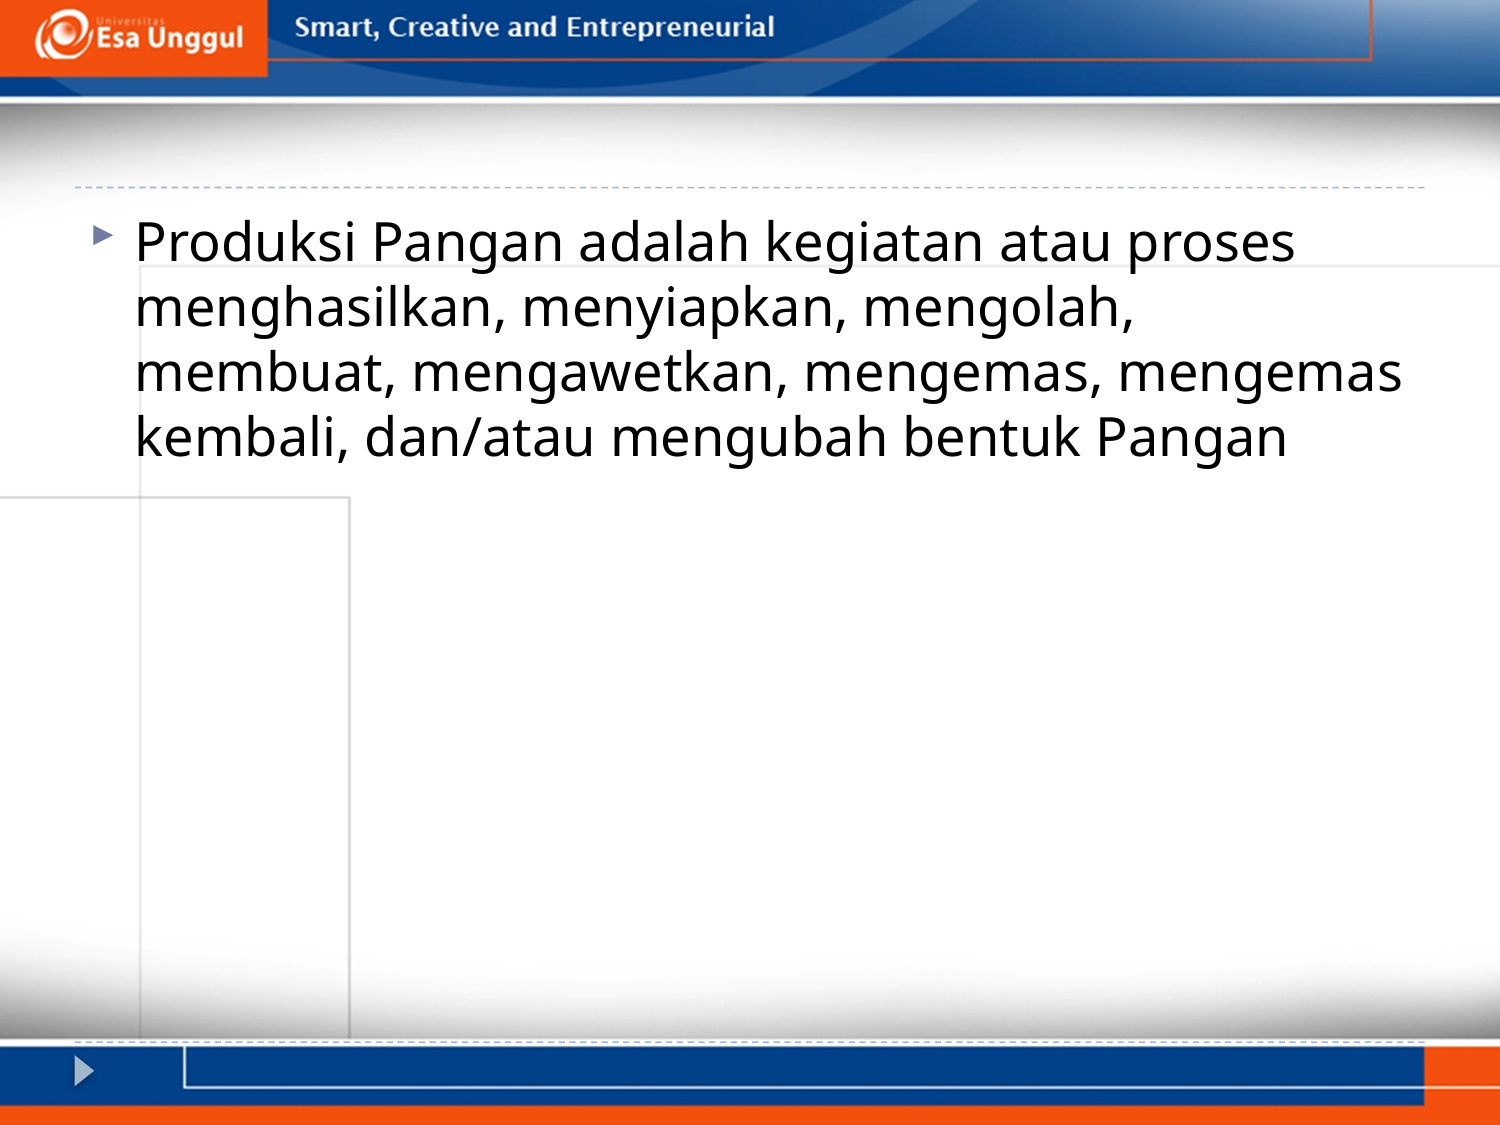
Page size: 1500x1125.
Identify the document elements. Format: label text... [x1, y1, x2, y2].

picture [0, 0, 1500, 1125]
list Produksi Pangan adalah kegiatan atau proses menghasilkan, menyiapkan, mengolah, membuat, mengawetkan, mengemas, mengemas kembali, dan/atau mengubah bentuk Pangan [75, 200, 1425, 1010]
